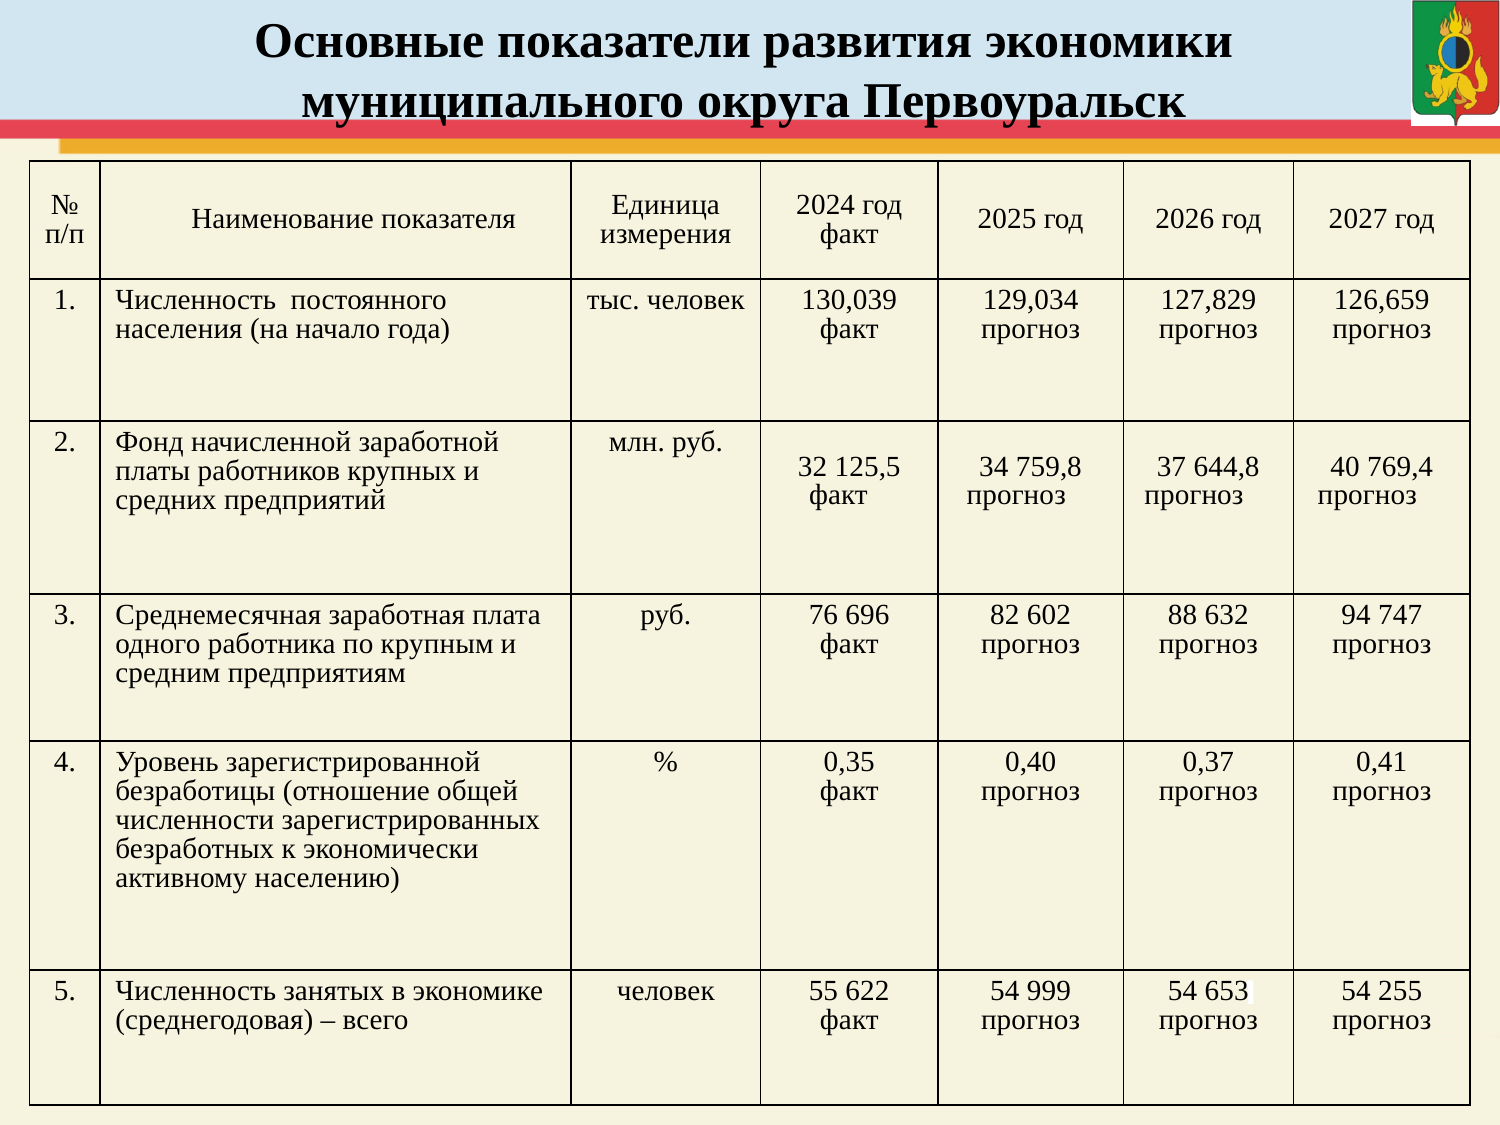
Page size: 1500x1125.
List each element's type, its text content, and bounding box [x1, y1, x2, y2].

table_cell 1. [30, 280, 99, 420]
table_cell Численность занятых в экономике (среднегодовая) – всего [101, 971, 570, 1104]
table_cell 32 125,5 факт [761, 422, 937, 593]
table_cell Уровень зарегистрированной безработицы (отношение общей численности зарегистрированных безработных к экономически активному населению) [101, 742, 570, 969]
table_cell Численность постоянного населения (на начало года) [101, 280, 570, 420]
table_cell Среднемесячная заработная плата одного работника по крупным и средним предприятиям [101, 595, 570, 740]
table_cell 3. [30, 595, 99, 740]
table_cell 76 696 факт [761, 595, 937, 740]
table_cell 0,41 прогноз [1294, 742, 1469, 969]
table_header Наименование показателя [101, 162, 570, 278]
table_cell 5. [30, 971, 99, 1104]
table_cell 55 622 факт [761, 971, 937, 1104]
table_header 2026 год [1124, 162, 1293, 278]
table_cell человек [572, 971, 760, 1104]
table_cell 88 632 прогноз [1124, 595, 1293, 740]
table_cell 127,829 прогноз [1124, 280, 1293, 420]
table_cell 34 759,8 прогноз [939, 422, 1123, 593]
table_header Единица измерения [572, 162, 760, 278]
table_cell 94 747 прогноз [1294, 595, 1469, 740]
table_cell 40 769,4 прогноз [1294, 422, 1469, 593]
table_cell 0,35 факт [761, 742, 937, 969]
table_cell 37 644,8 прогноз [1124, 422, 1293, 593]
table_cell 126,659 прогноз [1294, 280, 1469, 420]
picture [0, 135, 1500, 1125]
table_header 2025 год [939, 162, 1123, 278]
table_cell тыс. человек [572, 280, 760, 420]
table_cell руб. [572, 595, 760, 740]
table_cell млн. руб. [572, 422, 760, 593]
table_cell 54 653 прогноз [1124, 971, 1293, 1104]
table_cell 82 602 прогноз [939, 595, 1123, 740]
table_header 2027 год [1294, 162, 1469, 278]
table_cell 0,40 прогноз [939, 742, 1123, 969]
table_header 2024 год факт [761, 162, 937, 278]
table_cell 129,034 прогноз [939, 280, 1123, 420]
table_cell 54 255 прогноз [1294, 971, 1469, 1104]
picture [1411, 0, 1500, 126]
table_cell 0,37 прогноз [1124, 742, 1293, 969]
table_cell % [572, 742, 760, 969]
table_header № п/п [30, 162, 99, 278]
table_cell 54 999 прогноз [939, 971, 1123, 1104]
table_cell 2. [30, 422, 99, 593]
table_cell 130,039 факт [761, 280, 937, 420]
table_cell 4. [30, 742, 99, 969]
table_cell Фонд начисленной заработной платы работников крупных и средних предприятий [101, 422, 570, 593]
text_box Основные показатели развития экономики муниципального округа Первоуральск [0, 0, 1413, 135]
